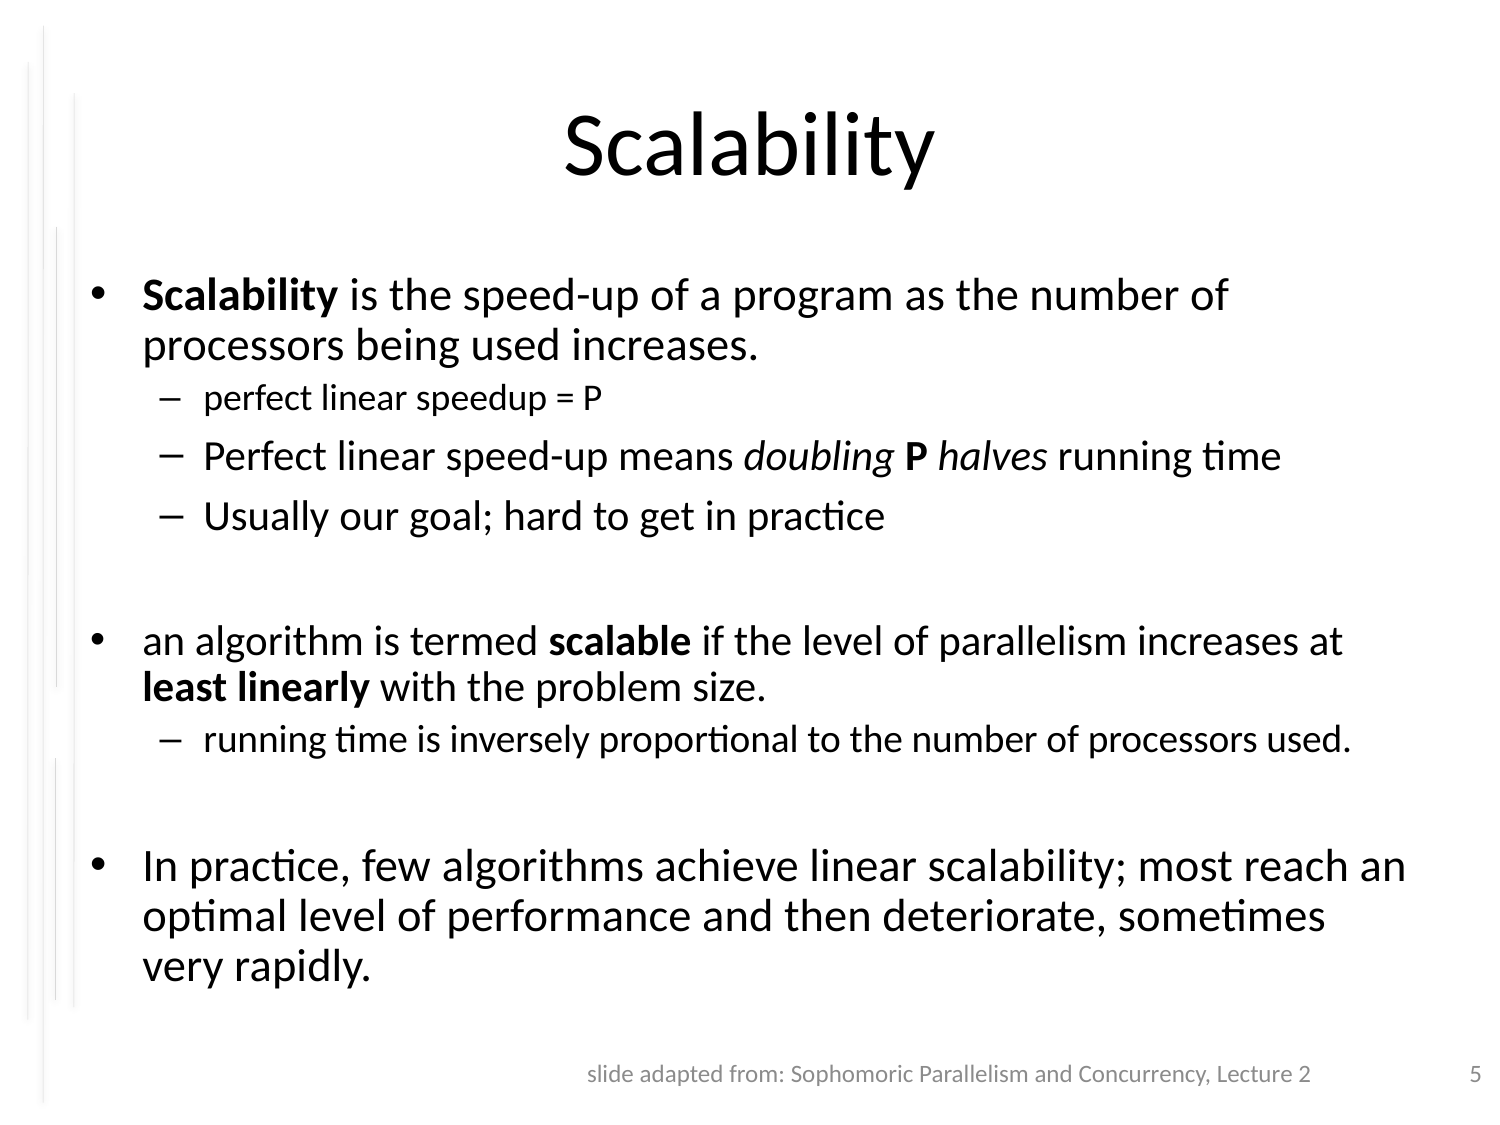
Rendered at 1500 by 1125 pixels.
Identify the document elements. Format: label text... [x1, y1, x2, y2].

list Scalability is the speed-up of a program as the number of processors being used increases. perfect linear speedup = P Perfect linear speed-up means doubling P halves running time Usually our goal; hard to get in practice an algorithm is termed scalable if the level of parallelism increases at least linearly with the problem size. running time is inversely proportional to the number of processors used. In practice, few algorithms achieve linear scalability; most reach an optimal level of performance and then deteriorate, sometimes very rapidly. [75, 262, 1425, 1005]
slide_number 5 [1412, 1042, 1498, 1103]
text_box slide adapted from: Sophomoric Parallelism and Concurrency, Lecture 2 [468, 1042, 1328, 1103]
title Scalability [75, 45, 1425, 233]
